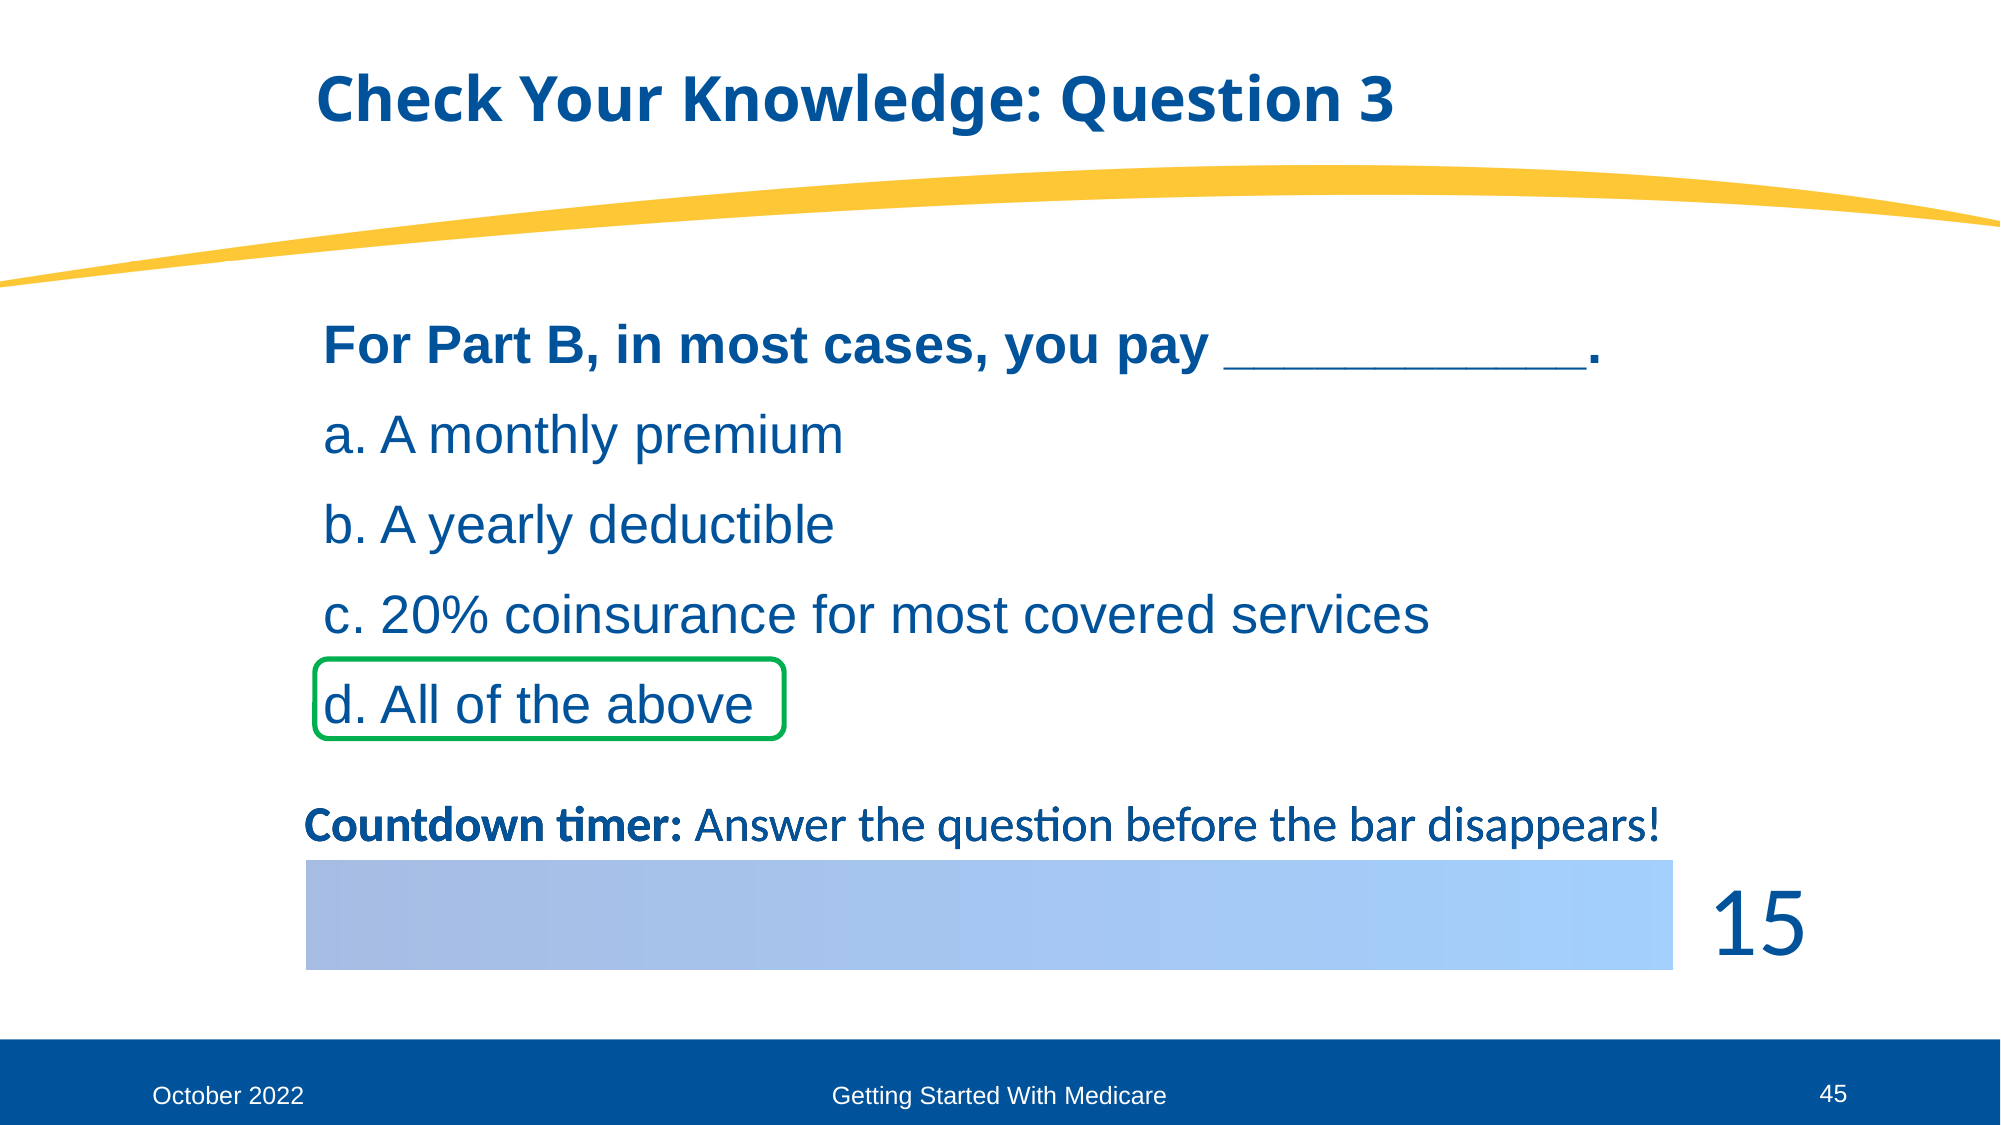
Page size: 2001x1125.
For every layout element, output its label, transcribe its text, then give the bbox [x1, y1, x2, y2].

slide_number 45 [1412, 1062, 1863, 1123]
list For Part B, in most cases, you pay ____________. A monthly premium A yearly deductible 20% coinsurance for most covered services All of the above [308, 301, 1807, 1125]
text_box [314, 658, 785, 739]
footer Getting Started With Medicare [662, 1065, 1338, 1125]
title Check Your Knowledge: Question 3 [300, 60, 1798, 178]
picture [0, 0, 2001, 1125]
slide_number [137, 1065, 588, 1125]
picture [1807, 996, 2001, 1125]
